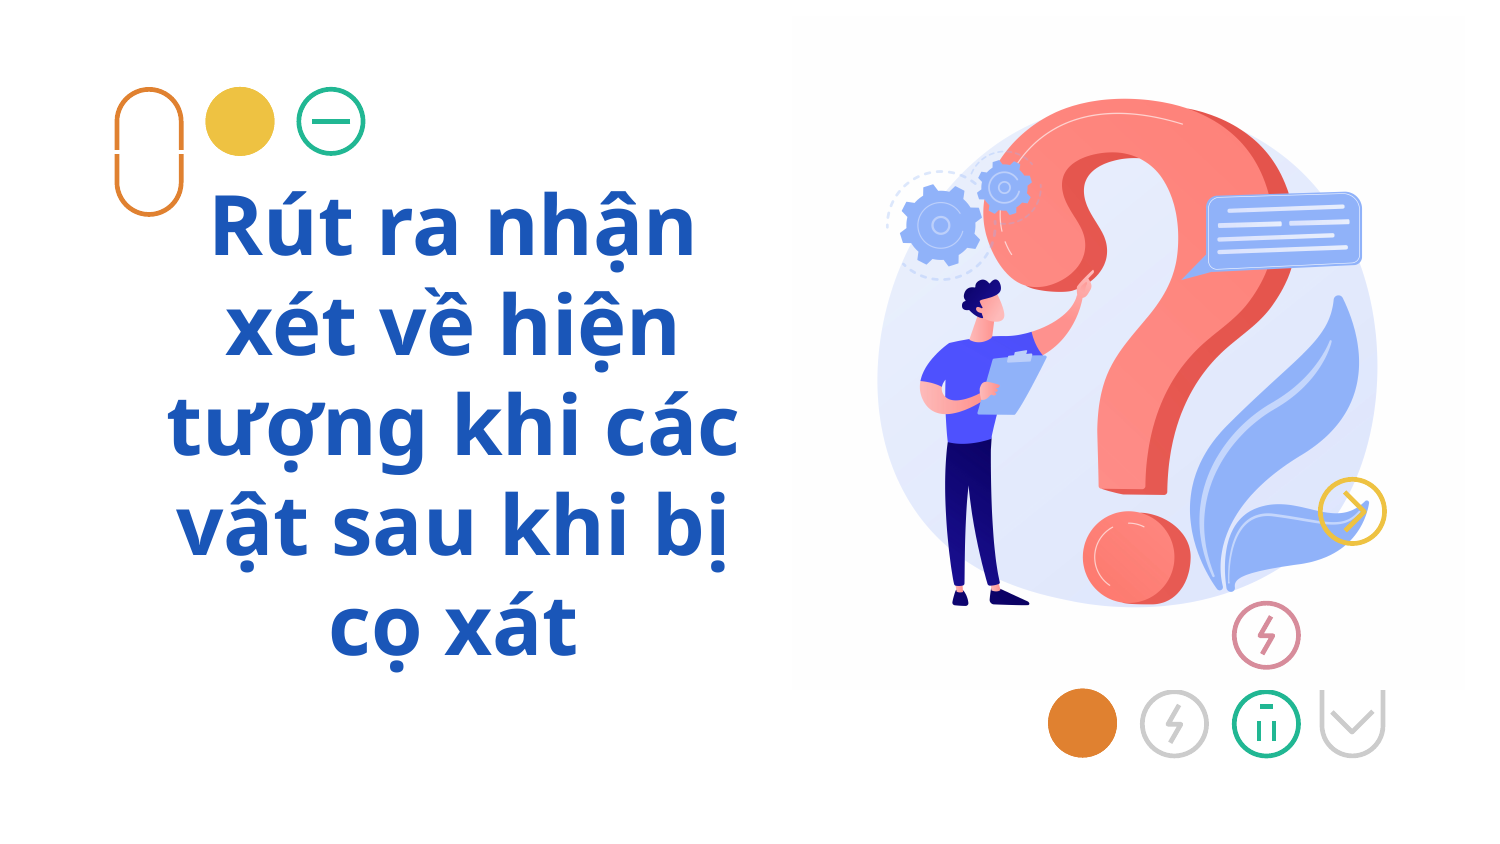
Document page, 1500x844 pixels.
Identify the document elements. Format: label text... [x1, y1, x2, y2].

picture [792, 16, 1466, 690]
text_box [1050, 699, 1115, 756]
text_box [298, 88, 364, 154]
text_box Rút ra nhận xét về hiện tượng khi các vật sau khi bị cọ xát [135, 288, 772, 556]
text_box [1320, 479, 1385, 544]
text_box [1233, 602, 1299, 668]
text_box [207, 89, 273, 154]
